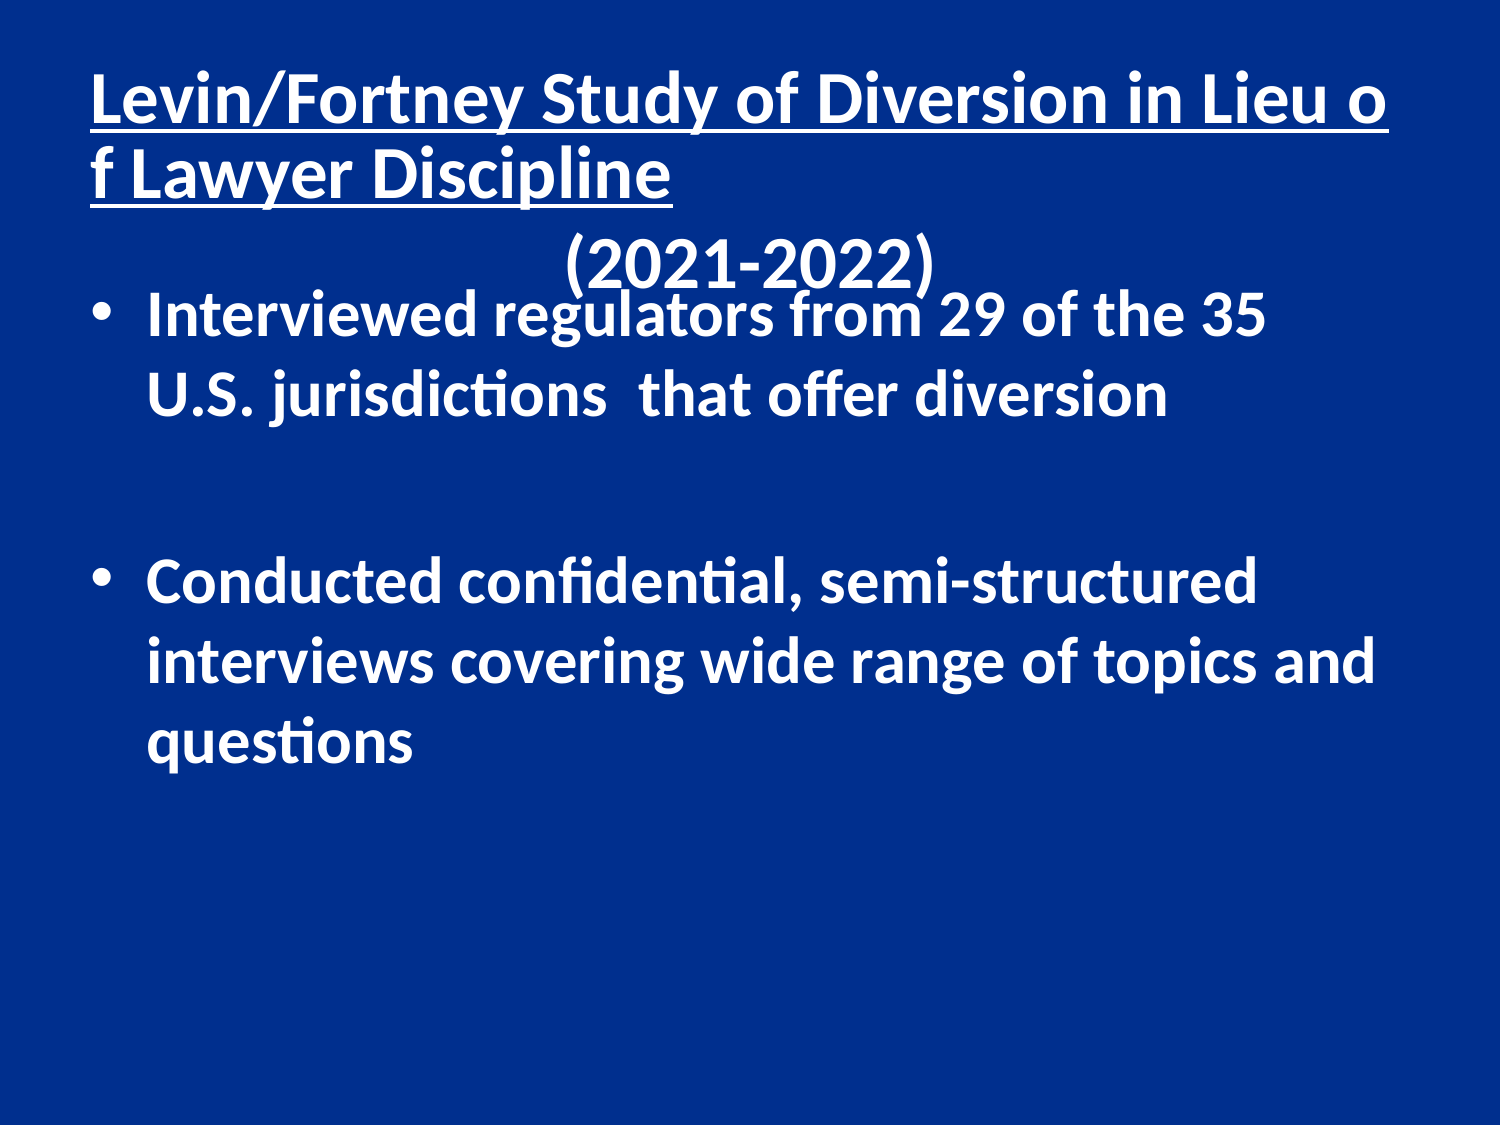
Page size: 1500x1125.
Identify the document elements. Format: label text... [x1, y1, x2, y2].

title Levin/Fortney Study of Diversion in Lieu of Lawyer Discipline (2021-2022) [75, 45, 1425, 233]
list Interviewed regulators from 29 of the 35 U.S. jurisdictions that offer diversion Conducted confidential, semi-structured interviews covering wide range of topics and questions [75, 262, 1425, 1005]
